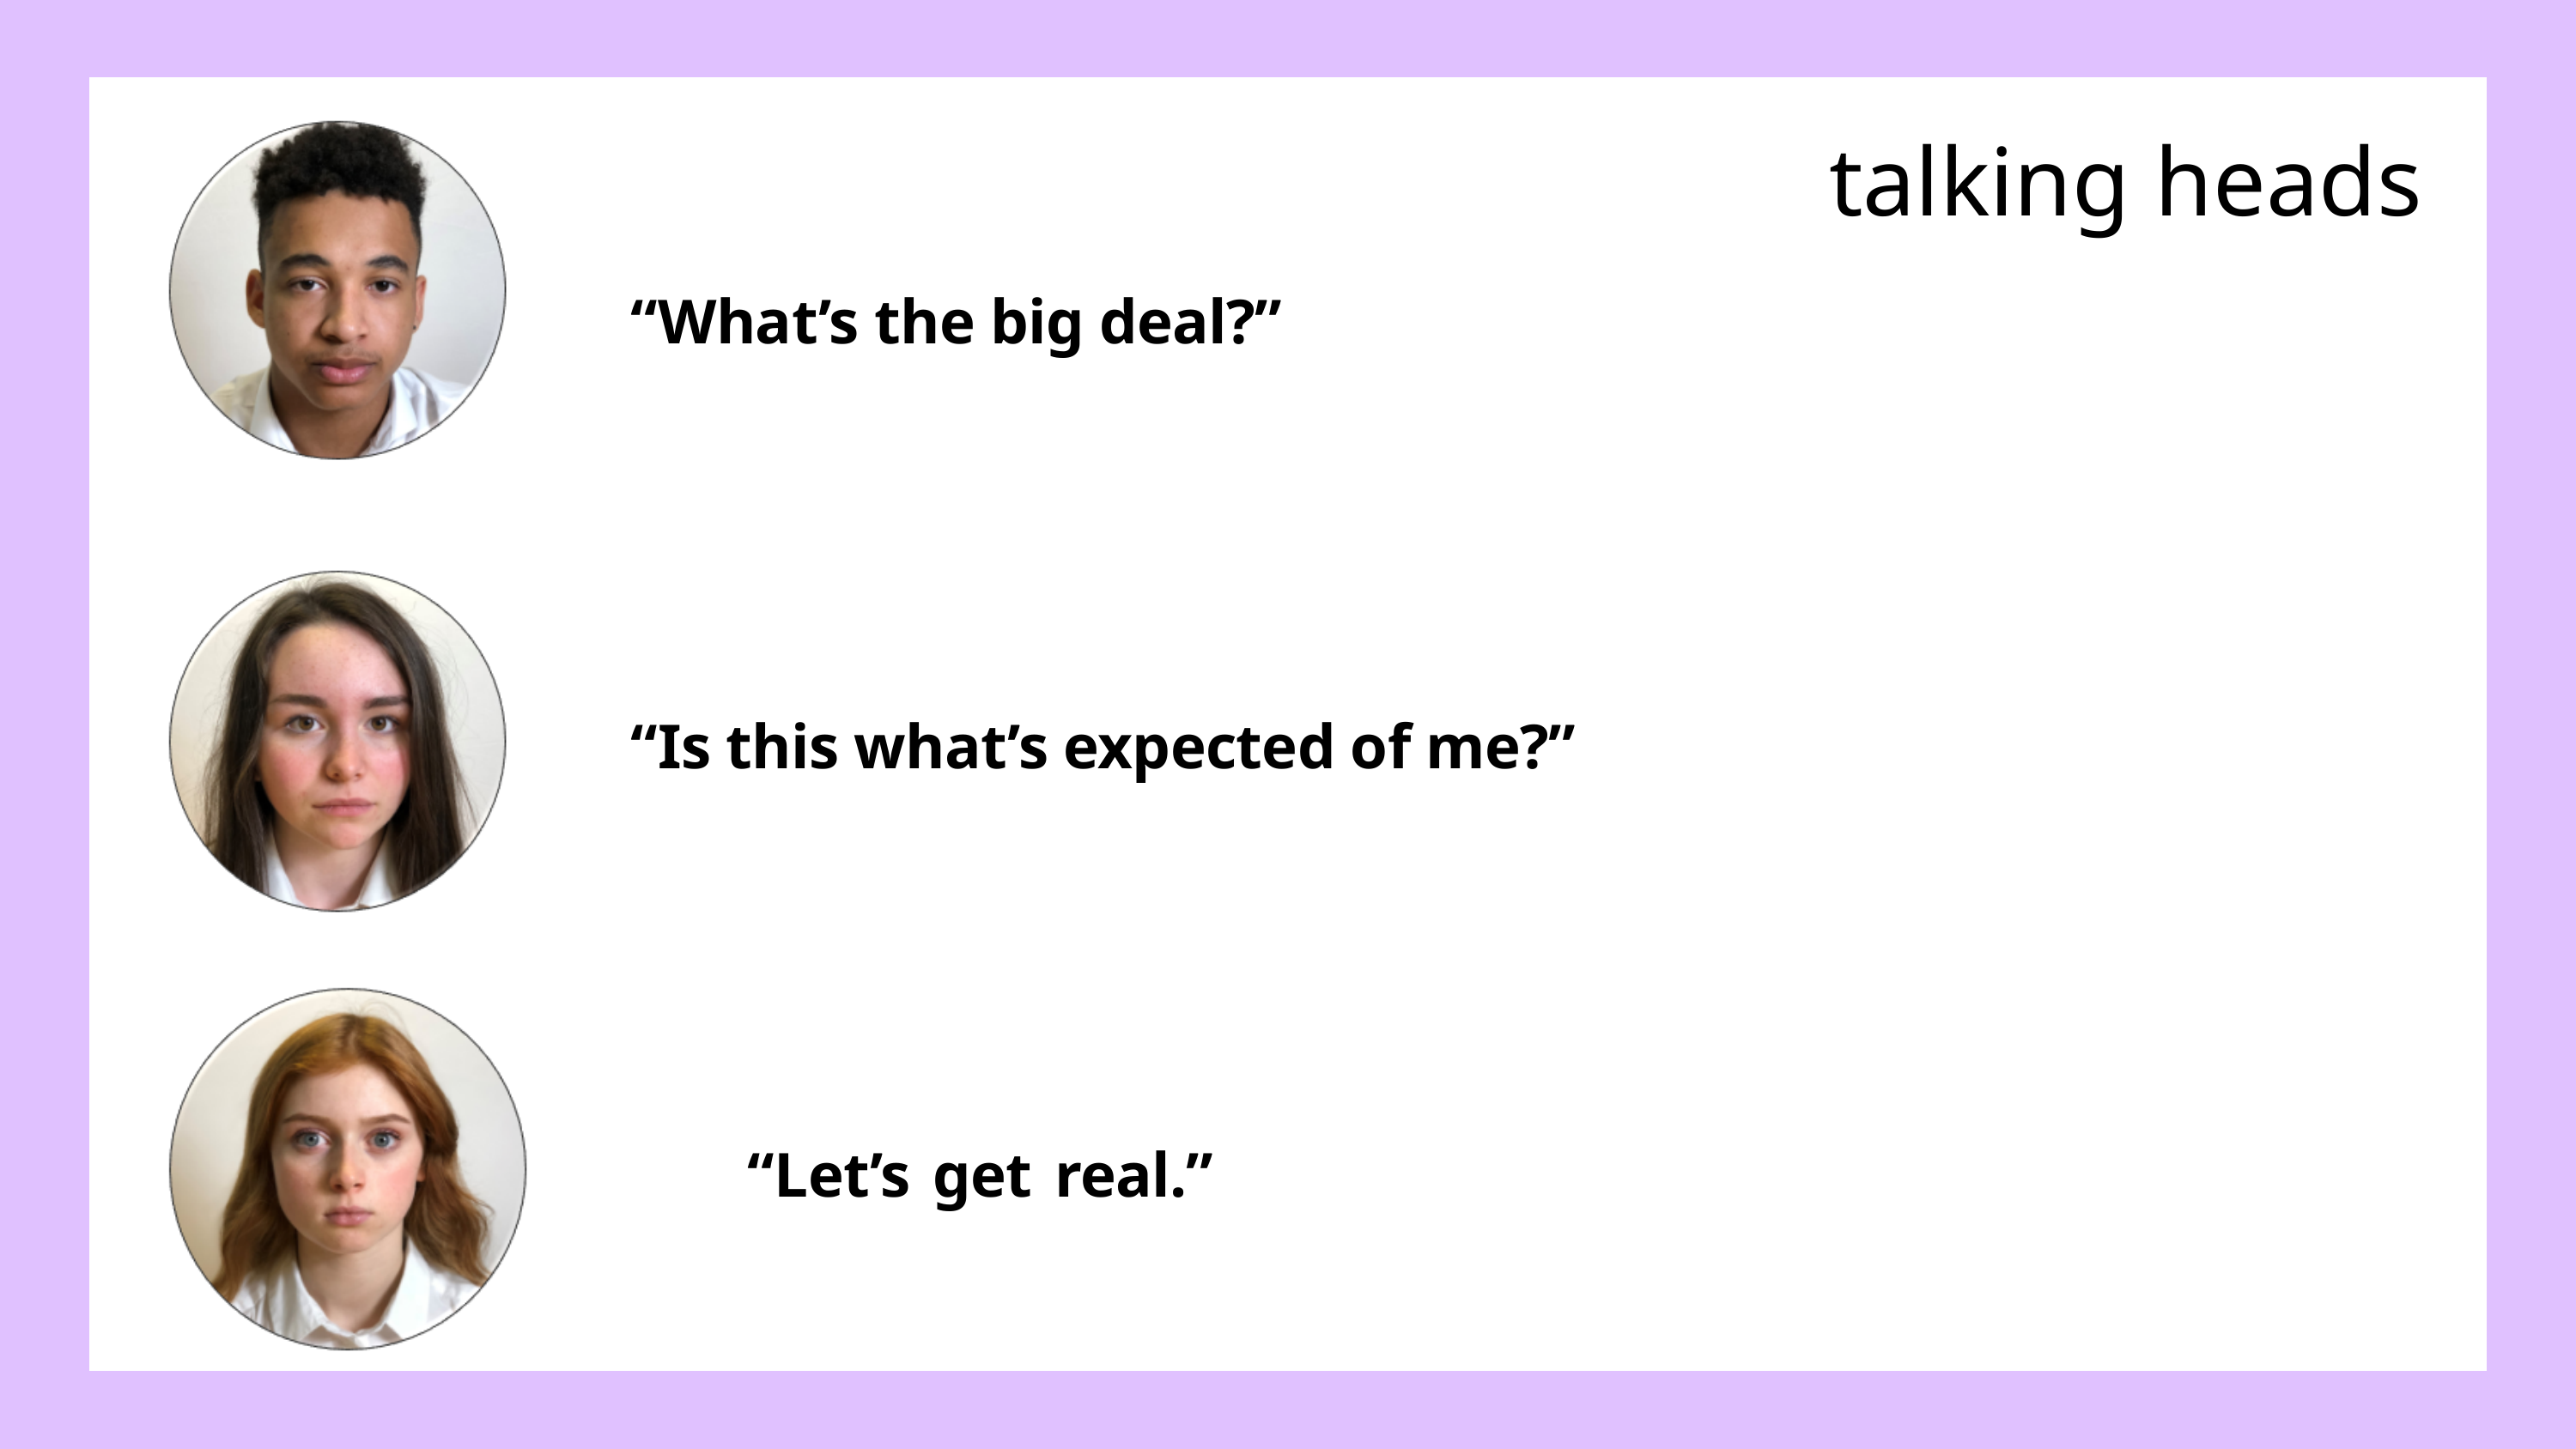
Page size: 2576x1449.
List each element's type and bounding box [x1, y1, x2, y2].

text_box [88, 76, 2487, 1372]
